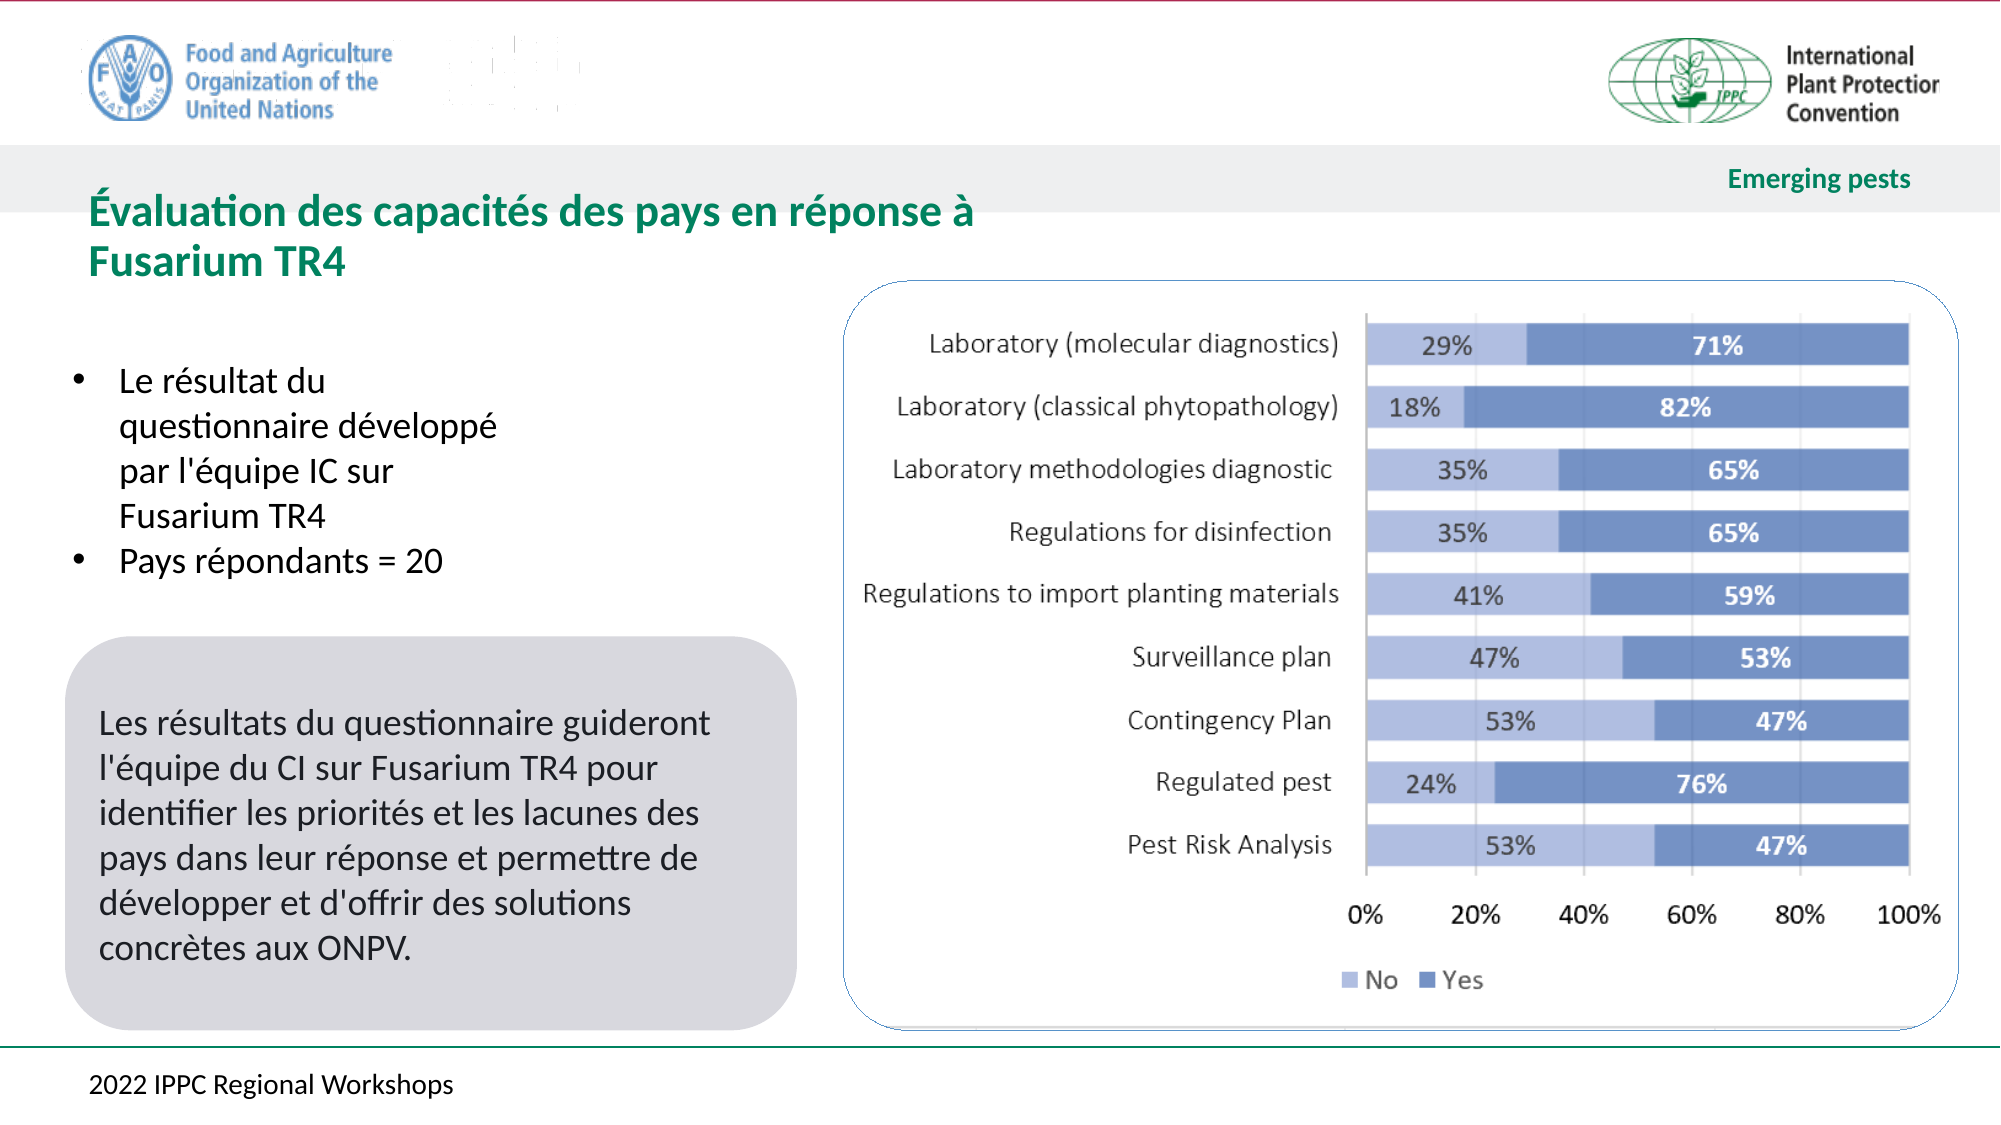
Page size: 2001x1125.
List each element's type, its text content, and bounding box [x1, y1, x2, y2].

text_box Le résultat du questionnaire développé par l'équipe IC sur Fusarium TR4 Pays répondants = 20 [0, 356, 600, 589]
text_box Les résultats du questionnaire guideront l'équipe du CI sur Fusarium TR4 pour identifier les priorités et les lacunes des pays dans leur réponse et permettre de développer et d'offrir des solutions concrètes aux ONPV. [63, 635, 798, 1032]
title Évaluation des capacités des pays en réponse à Fusarium TR4 [0, 187, 1100, 234]
picture [842, 280, 1959, 1031]
